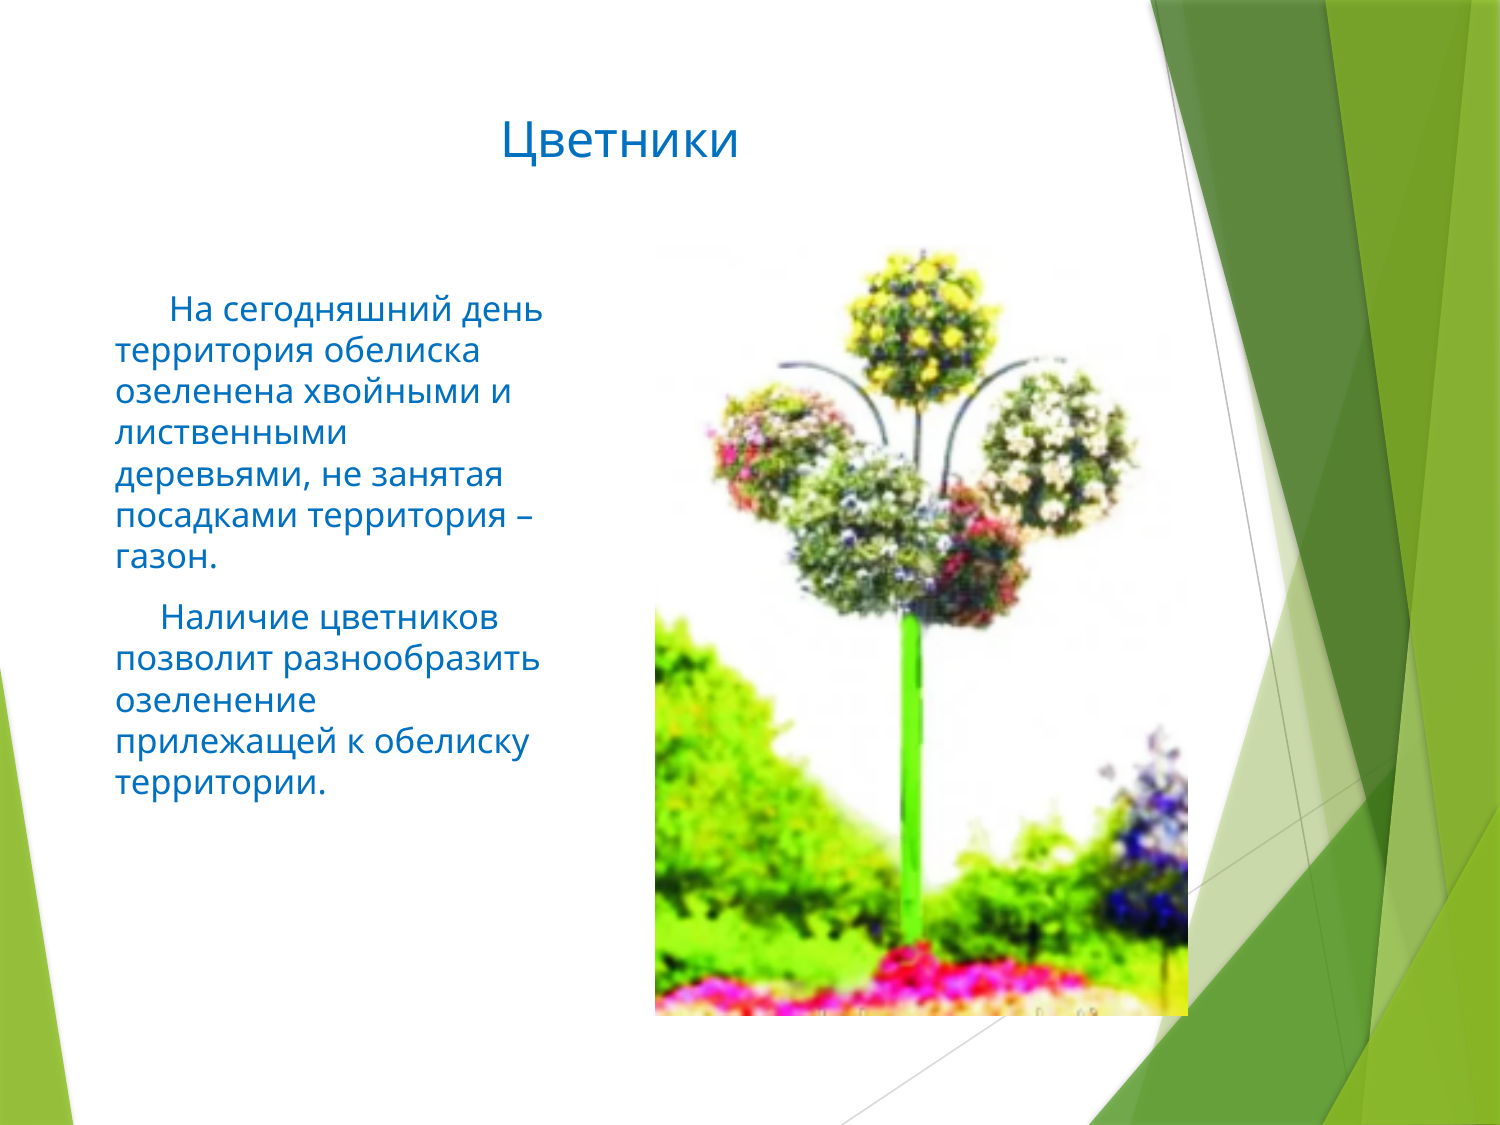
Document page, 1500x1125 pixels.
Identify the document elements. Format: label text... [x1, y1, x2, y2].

list На сегодняшний день территория обелиска озеленена хвойными и лиственными деревьями, не занятая посадками территория – газон. Наличие цветников позволит разнообразить озеленение прилежащей к обелиску территории. [99, 278, 561, 881]
title Цветники [99, 99, 1142, 209]
picture [654, 207, 1188, 1017]
